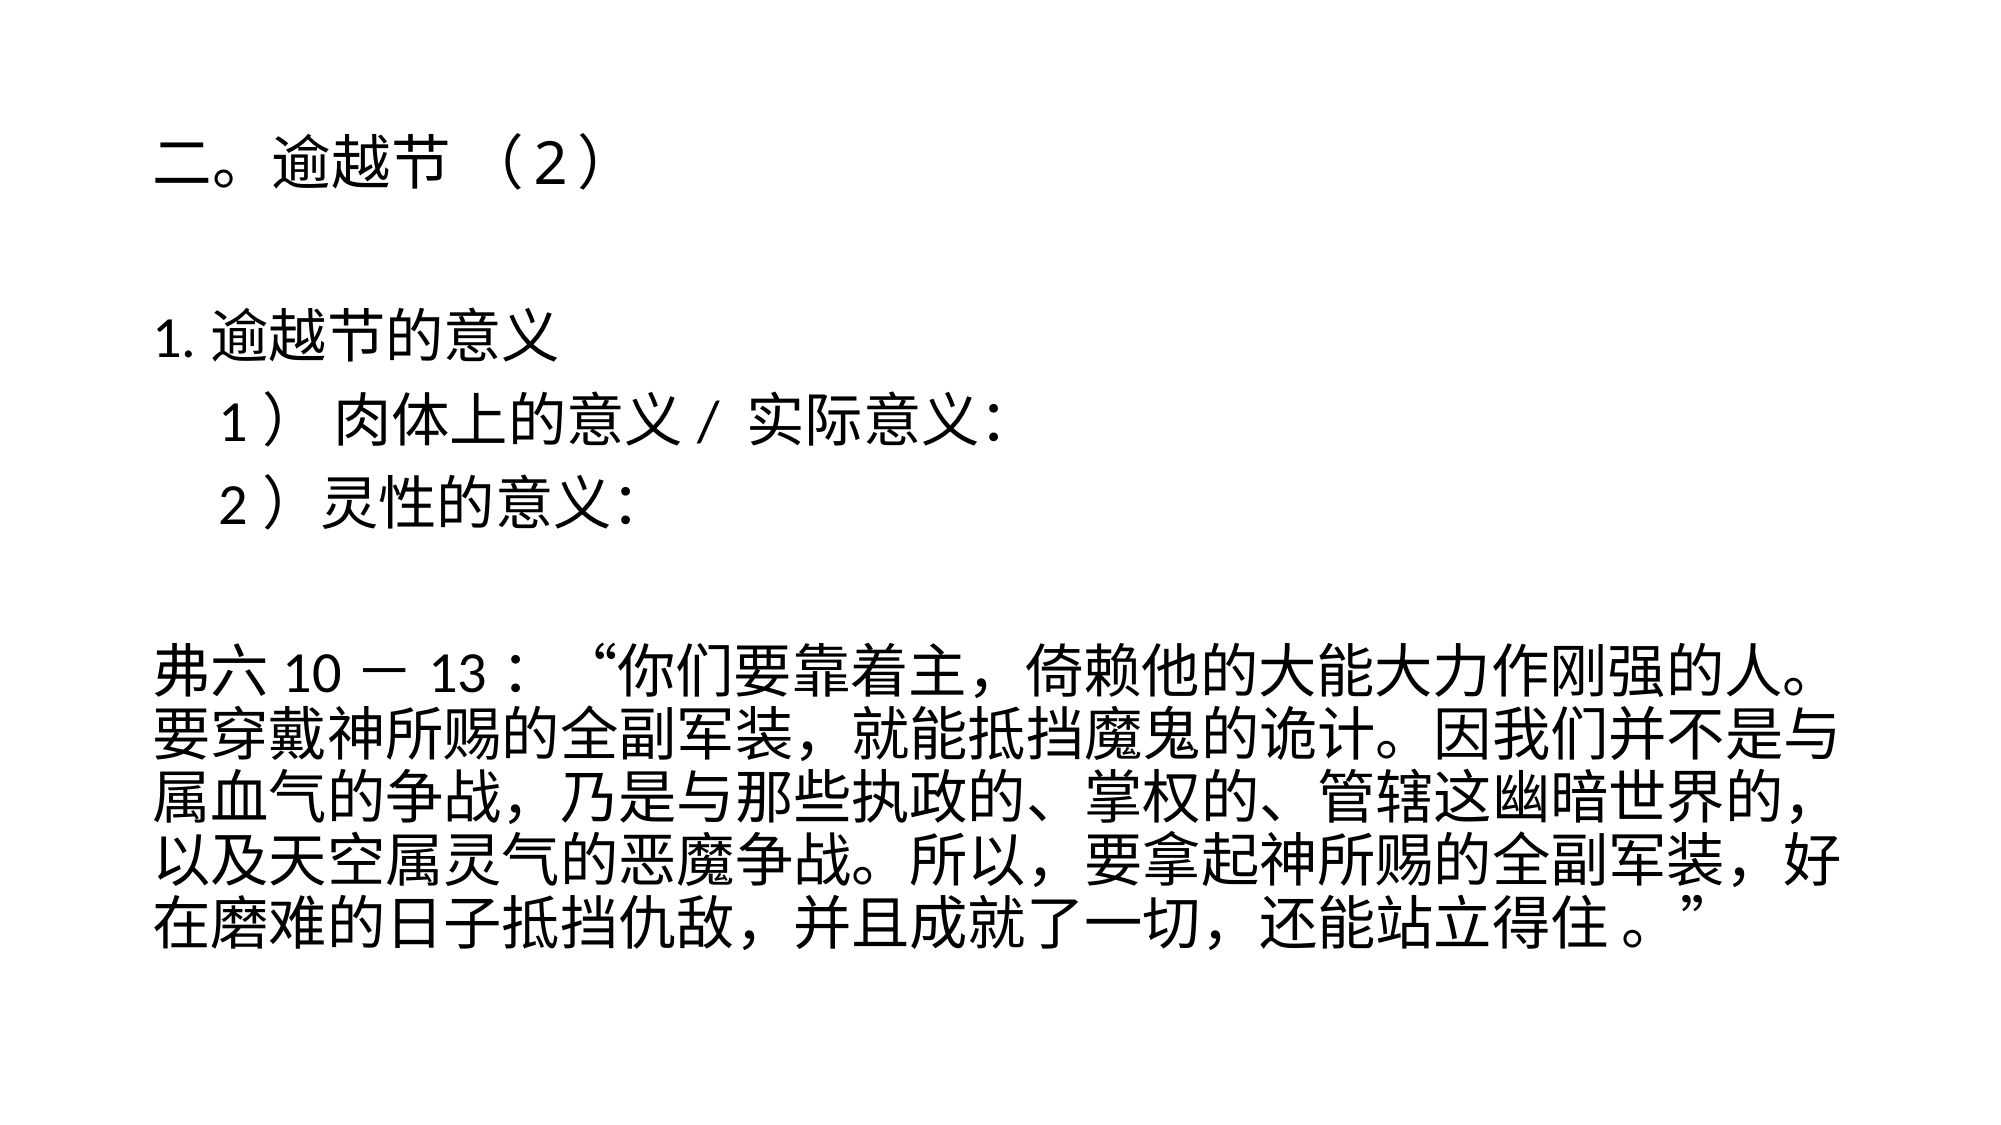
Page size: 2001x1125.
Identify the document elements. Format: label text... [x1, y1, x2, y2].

title 二。逾越节 （2） [137, 59, 1863, 278]
list 1.逾越节的意义 1） 肉体上的意义/ 实际意义： 2）灵性的意义： 弗六10－13：“你们要靠着主，倚赖他的大能大力作刚强的人。要穿戴神所赐的全副军装，就能抵挡魔鬼的诡计。因我们并不是与属血气的争战，乃是与那些执政的、掌权的、管辖这幽暗世界的，以及天空属灵气的恶魔争战。所以，要拿起神所赐的全副军装，好在磨难的日子抵挡仇敌，并且成就了一切，还能站立得住 。” [137, 299, 1863, 1014]
